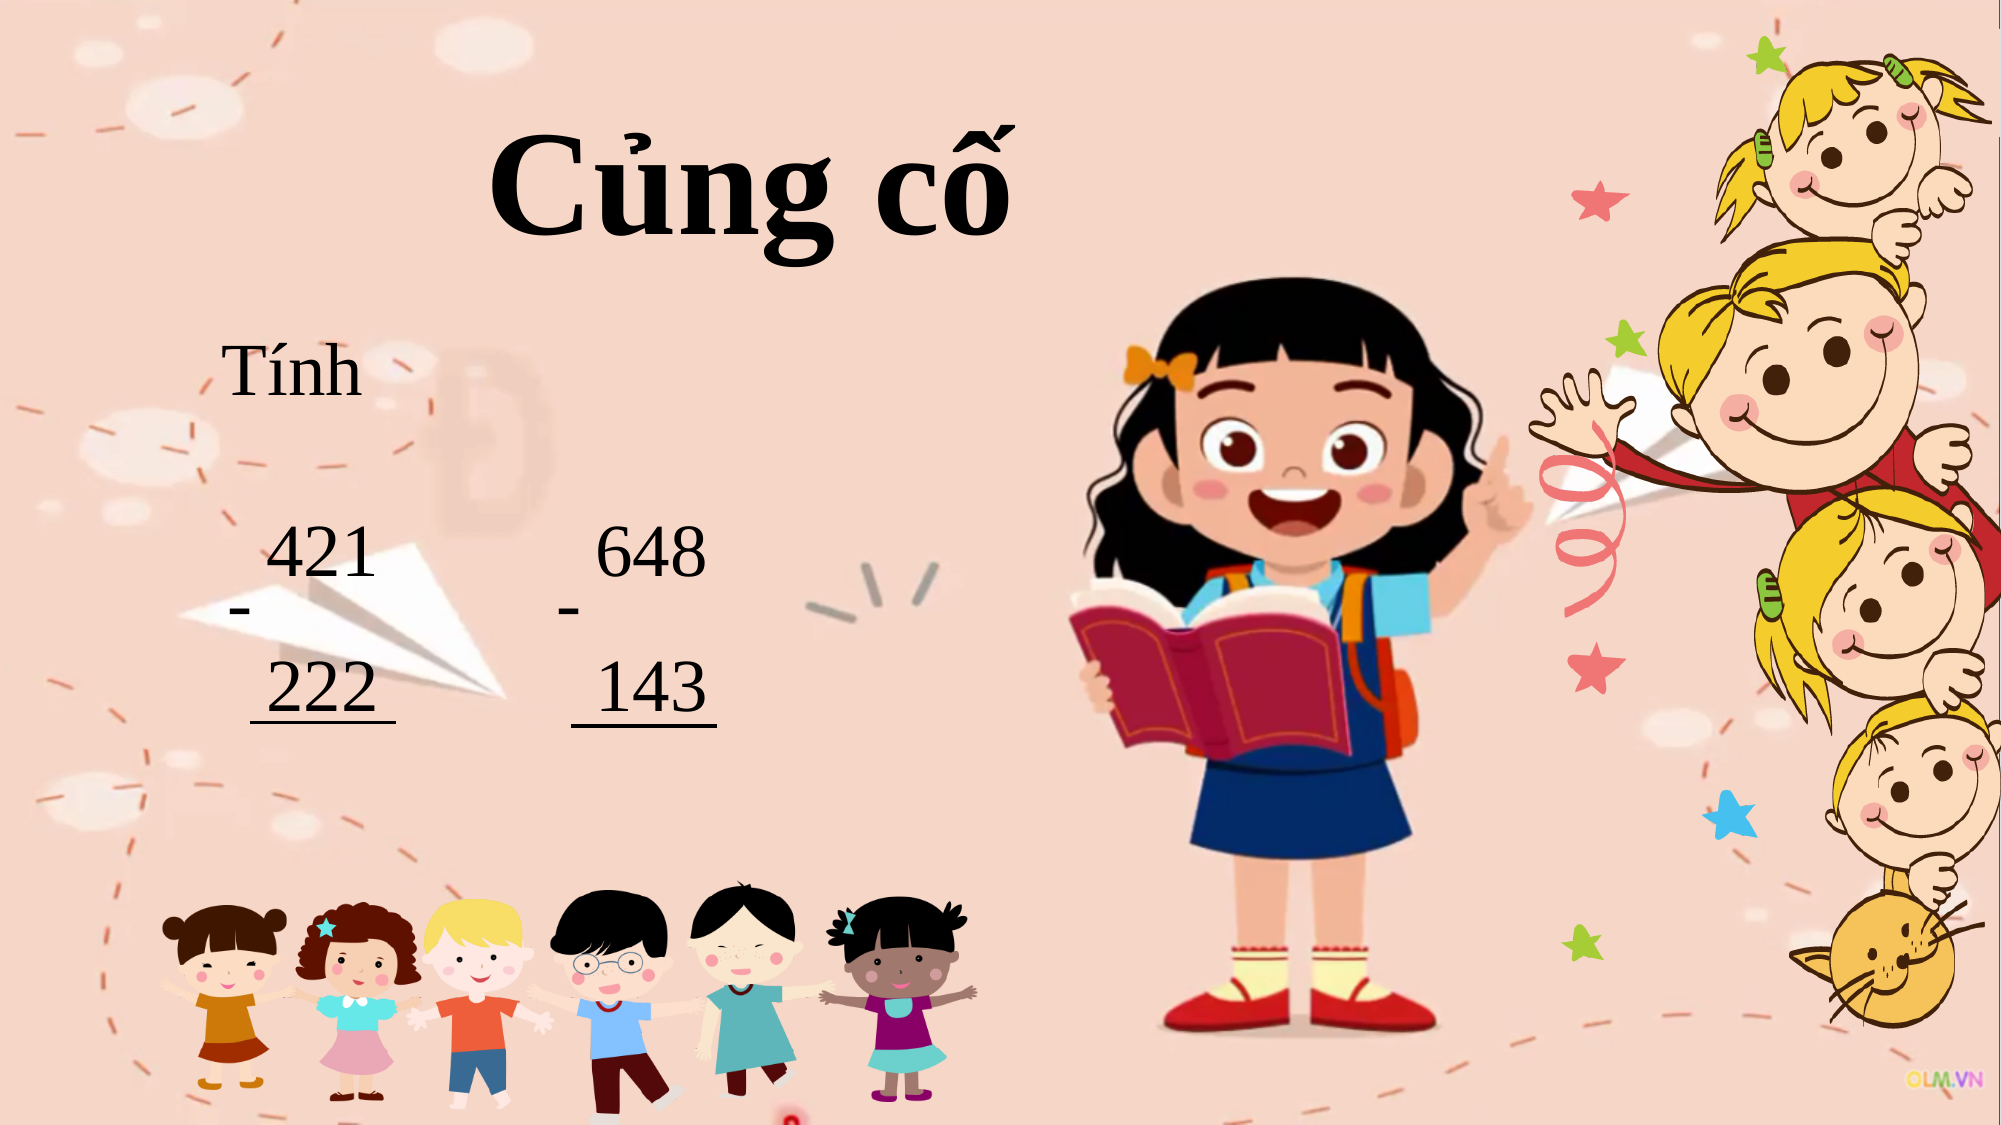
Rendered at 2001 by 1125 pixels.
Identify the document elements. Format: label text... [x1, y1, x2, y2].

text_box Tính [206, 312, 620, 418]
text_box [212, 448, 503, 723]
picture [0, 0, 2001, 1125]
text_box Củng cố [470, 77, 1030, 273]
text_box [541, 448, 787, 727]
